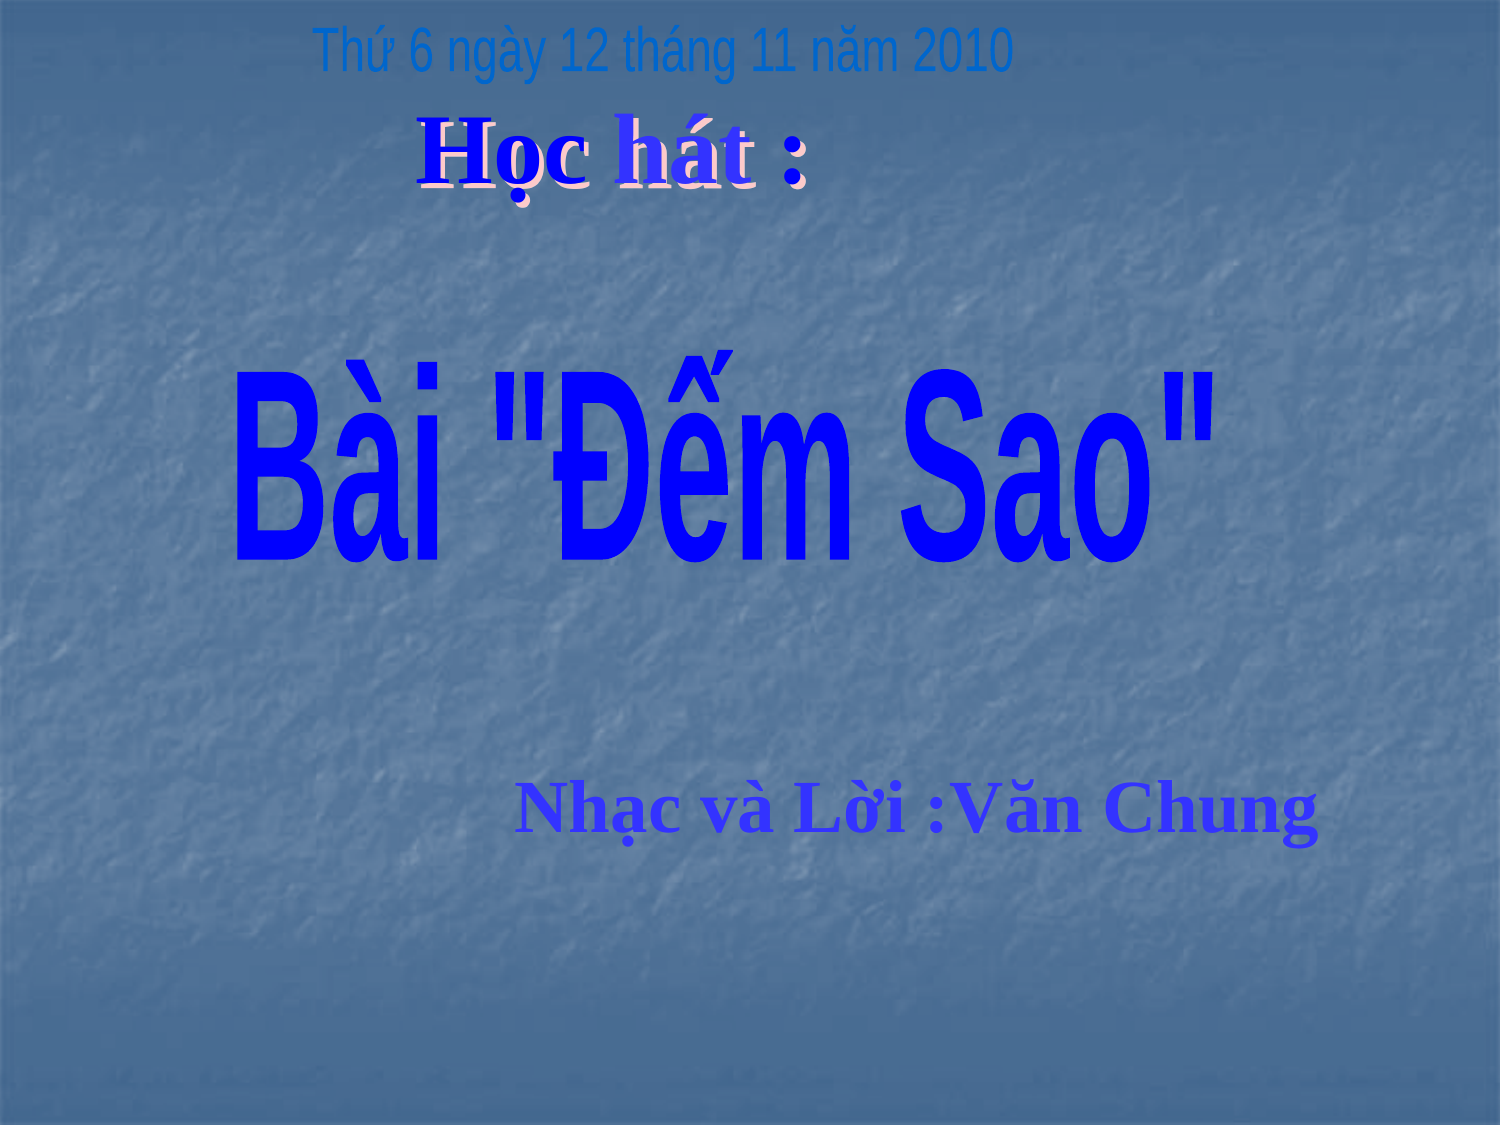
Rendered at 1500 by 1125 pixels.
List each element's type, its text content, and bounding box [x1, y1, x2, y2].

text_box Học hát : [399, 87, 825, 200]
text_box Nhạc và Lời :Văn Chung [499, 749, 1400, 855]
text_box [362, 137, 1175, 213]
